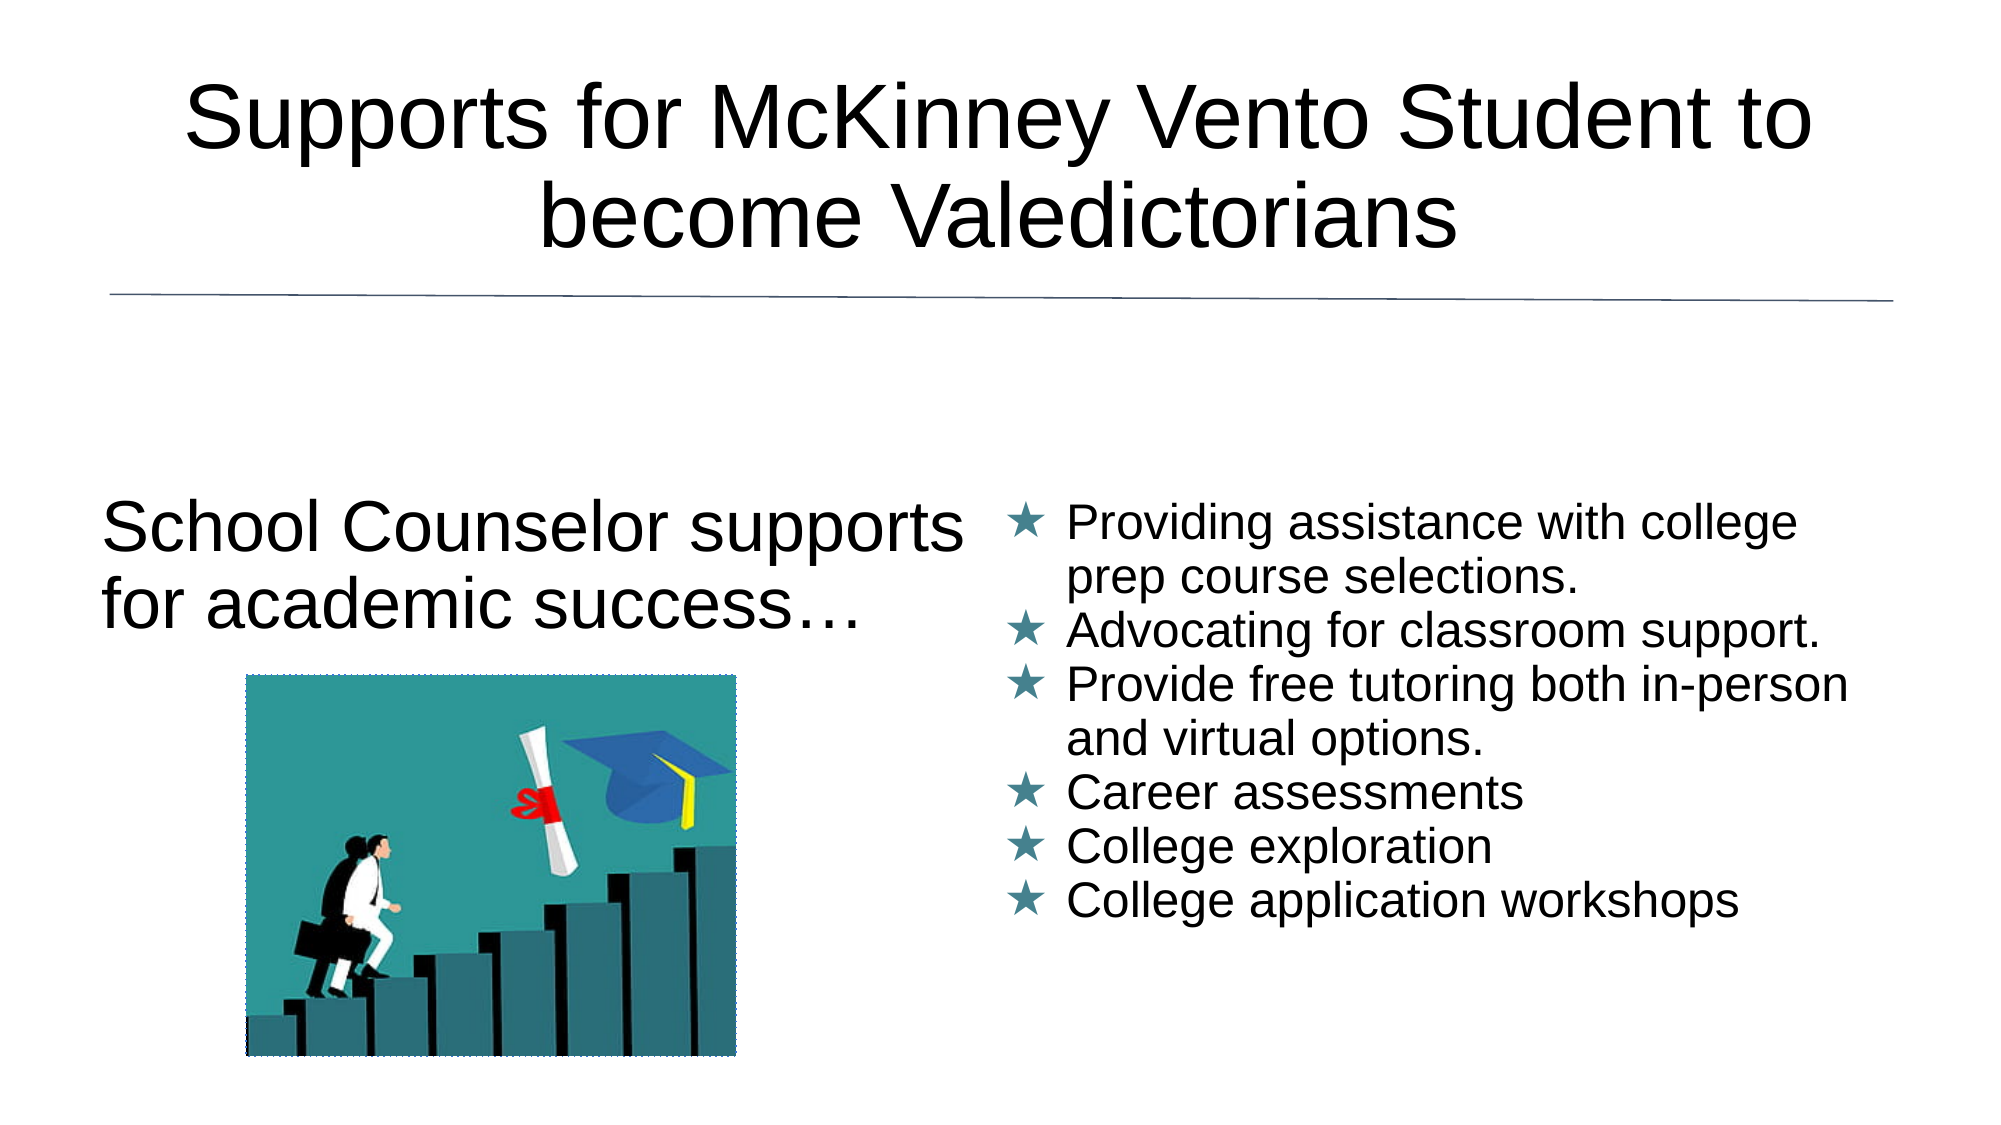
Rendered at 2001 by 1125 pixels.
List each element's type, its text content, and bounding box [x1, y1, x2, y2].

text_box Providing assistance with college prep course selections. Advocating for classroom support. Provide free tutoring both in-person and virtual options. Career assessments College exploration College application workshops [976, 481, 1887, 944]
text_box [109, 294, 1894, 302]
list School Counselor supports for academic success… [86, 481, 976, 676]
title Supports for McKinney Vento Student to become Valedictorians [137, 59, 1863, 278]
picture [246, 675, 736, 1056]
